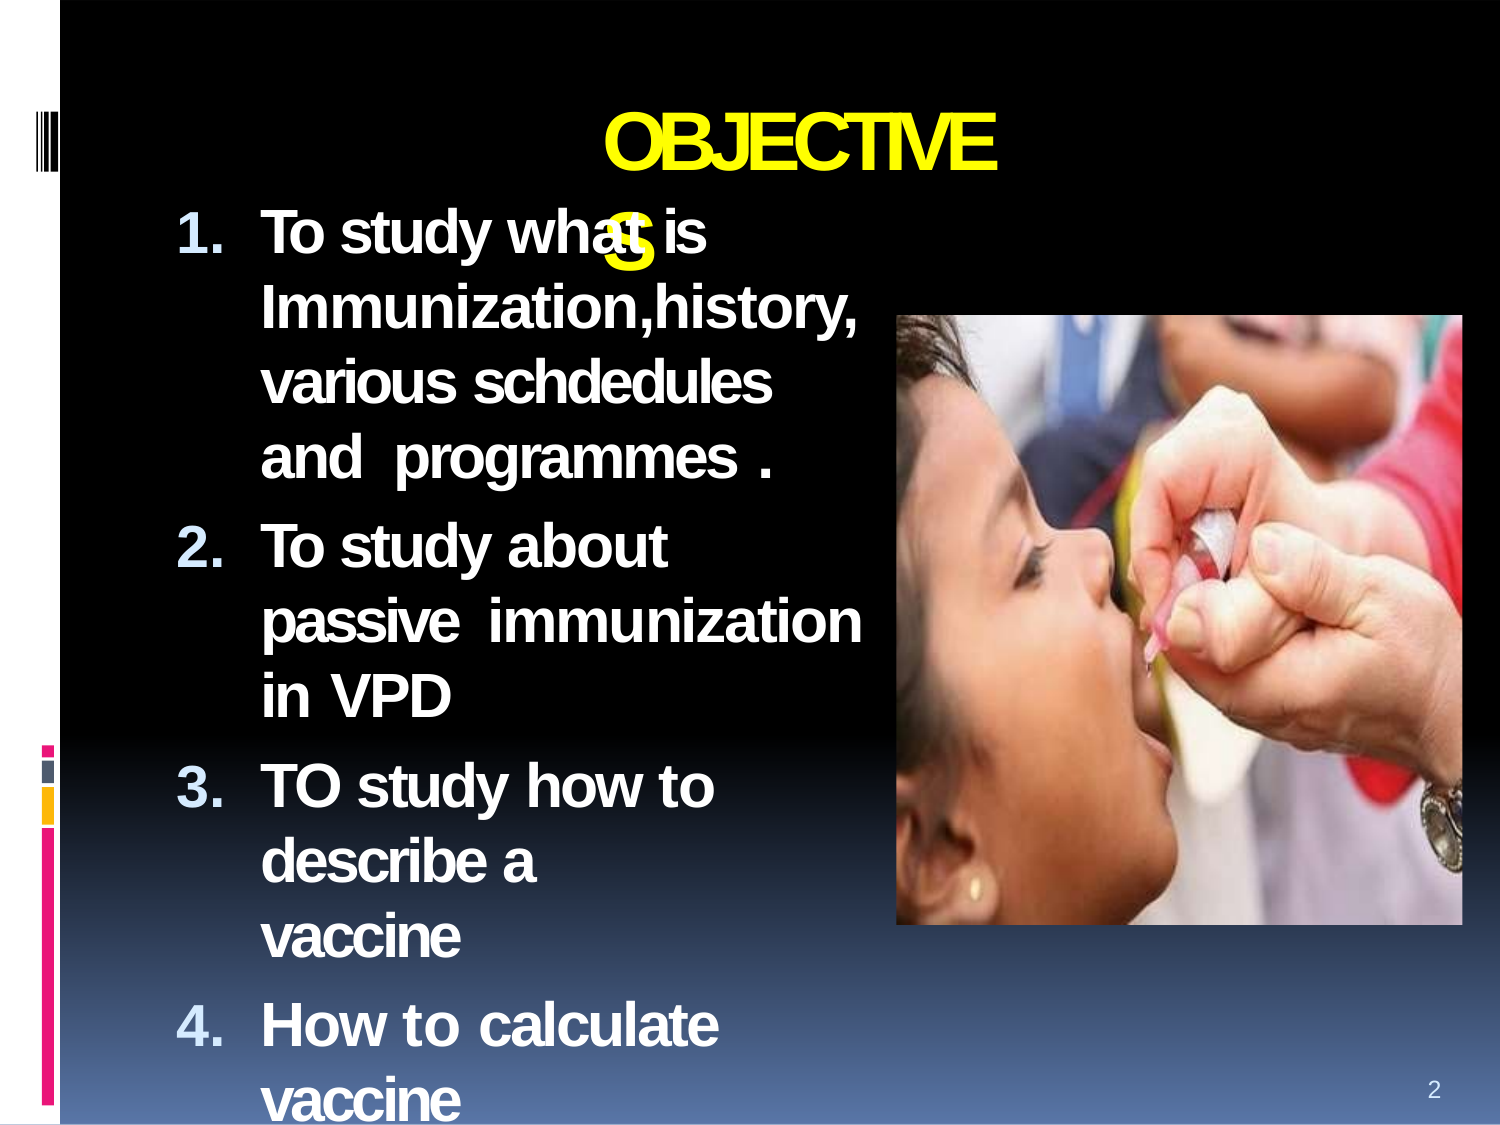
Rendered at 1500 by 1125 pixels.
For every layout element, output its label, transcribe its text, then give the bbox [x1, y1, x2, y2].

text_box 2 [1421, 1077, 1447, 1104]
text_box To study what is Immunization,history, various schdedules and programmes . To study about passive immunization in VPD TO study how to describe a vaccine How to calculate vaccine requirement [174, 188, 886, 1125]
picture [60, 0, 1500, 1125]
title OBJECTIVES [600, 84, 1043, 287]
text_box [896, 315, 1463, 925]
